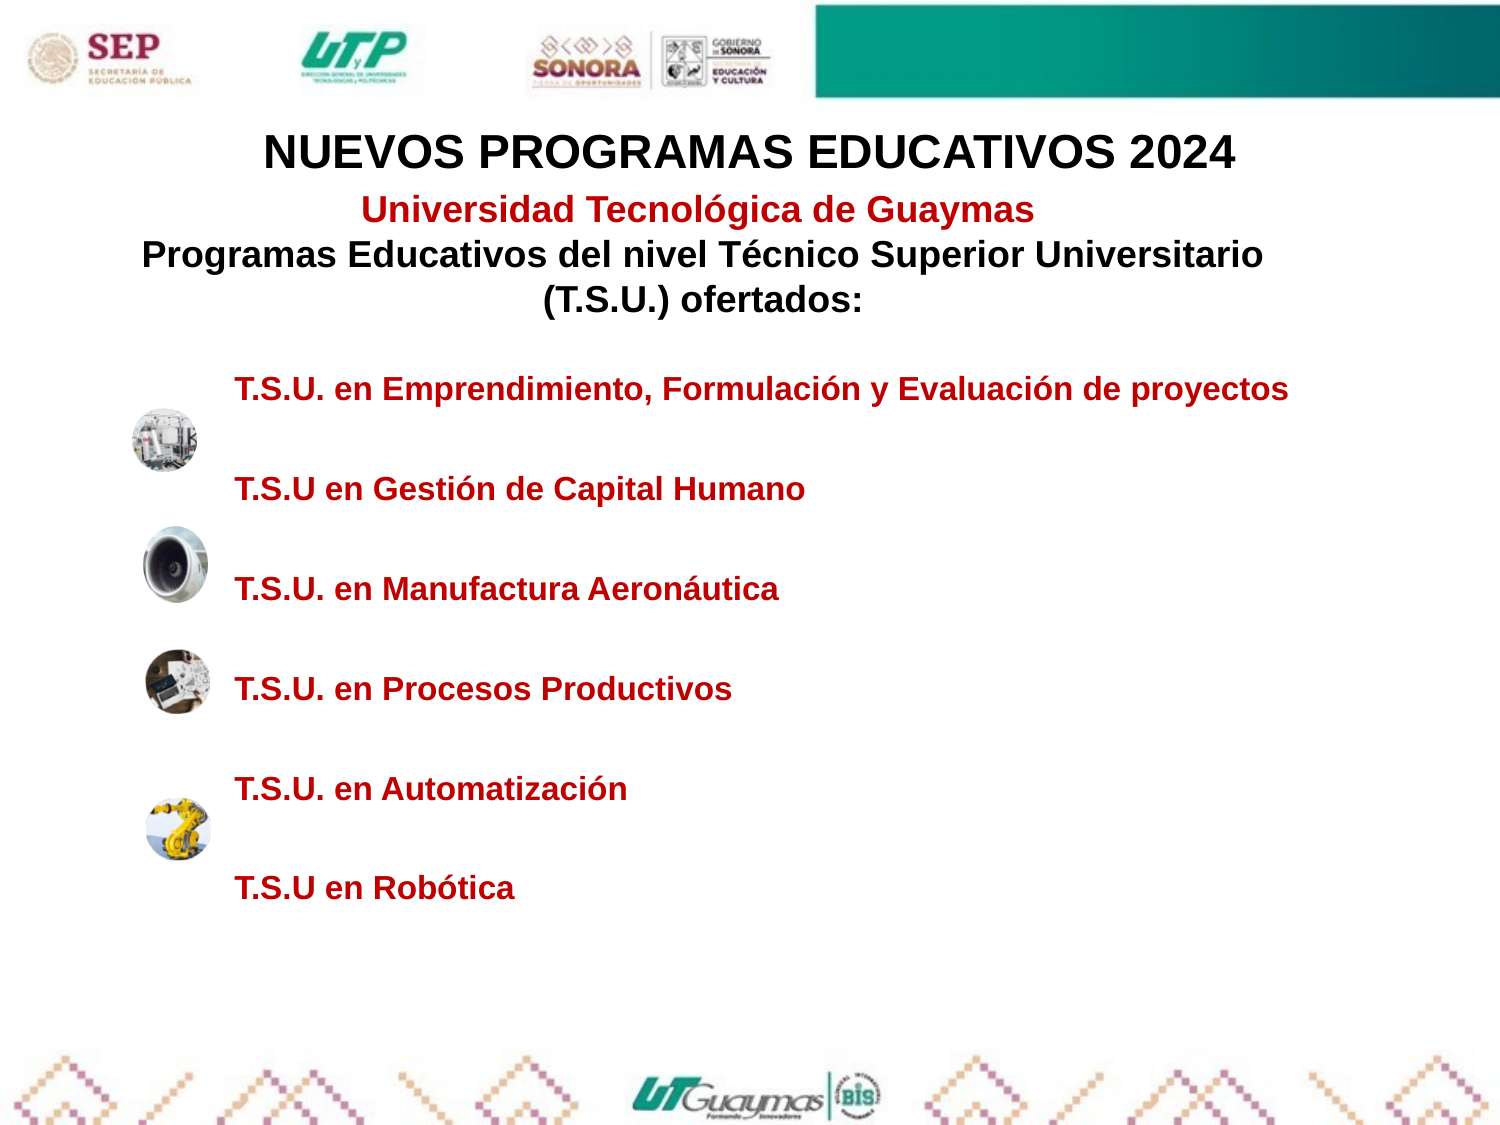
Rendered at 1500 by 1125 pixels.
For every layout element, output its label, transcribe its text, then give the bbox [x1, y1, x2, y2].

picture [0, 0, 1500, 1125]
title NUEVOS PROGRAMAS EDUCATIVOS 2024 [103, 117, 1397, 281]
text_box T.S.U. en Emprendimiento, Formulación y Evaluación de proyectos T.S.U en Gestión de Capital Humano T.S.U. en Manufactura Aeronáutica T.S.U. en Procesos Productivos T.S.U. en Automatización T.S.U en Robótica [219, 300, 1374, 914]
text_box Universidad Tecnológica de Guaymas Programas Educativos del nivel Técnico Superior Universitario (T.S.U.) ofertados: [126, 177, 1281, 328]
